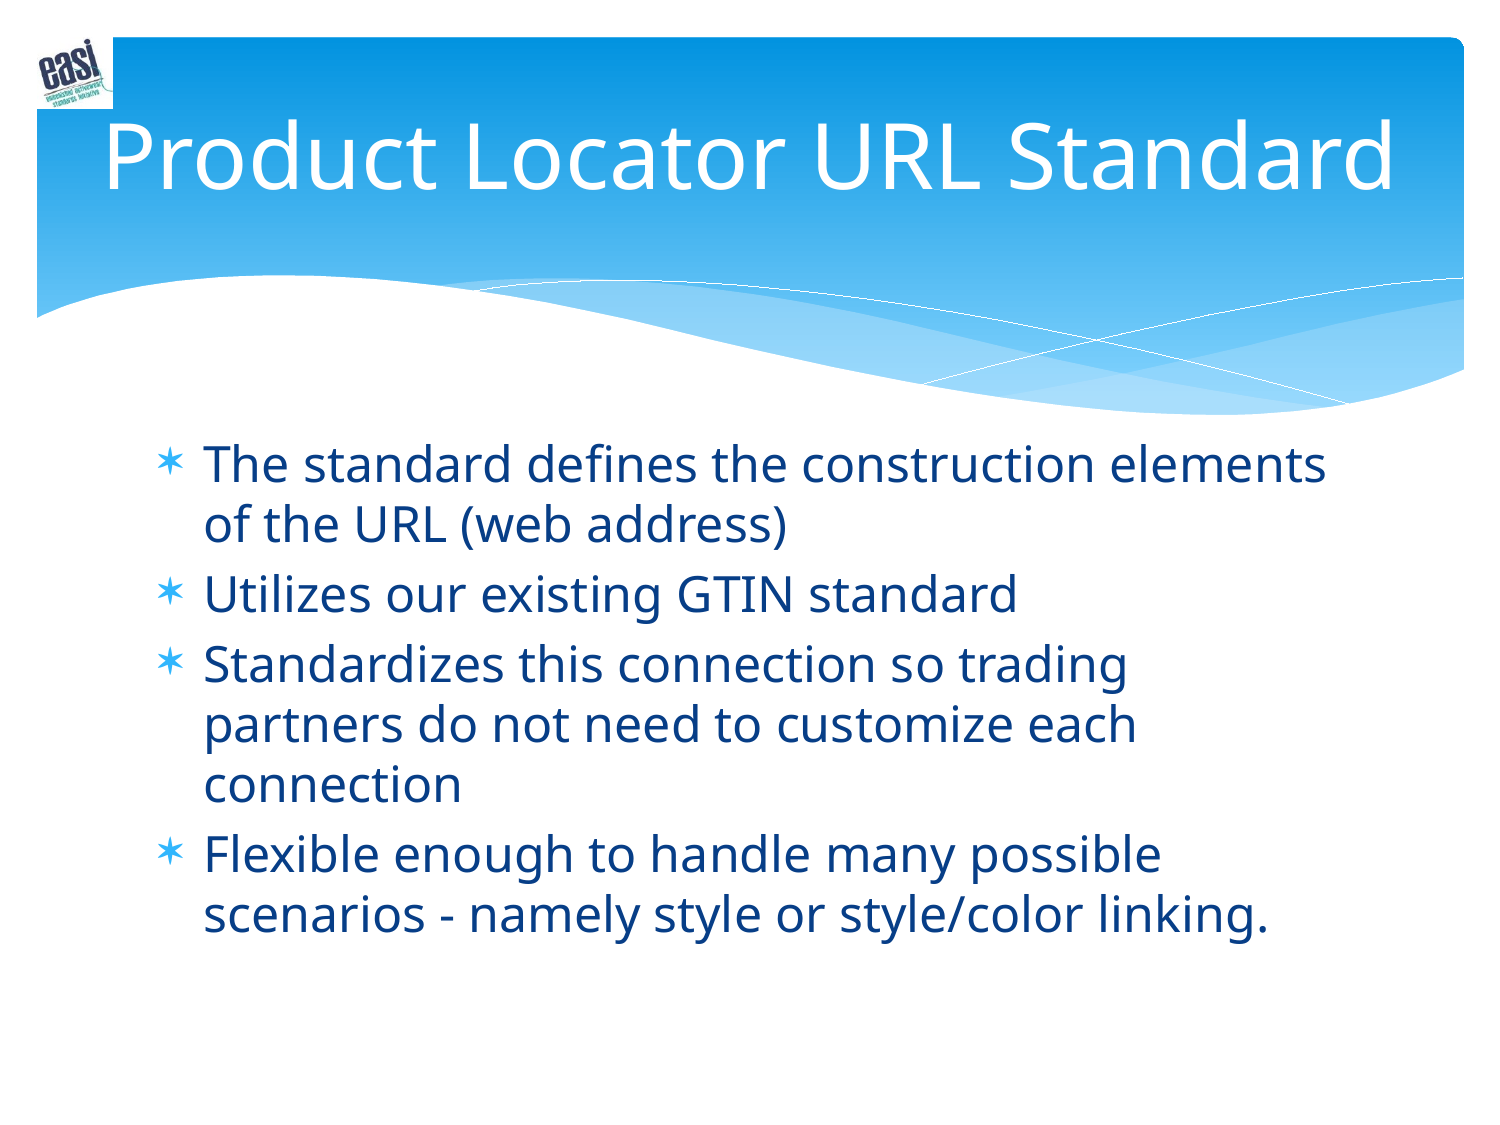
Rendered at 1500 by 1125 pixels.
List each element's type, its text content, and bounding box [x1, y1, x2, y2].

list The standard defines the construction elements of the URL (web address) Utilizes our existing GTIN standard Standardizes this connection so trading partners do not need to customize each connection Flexible enough to handle many possible scenarios - namely style or style/color linking. [143, 425, 1359, 1005]
title Product Locator URL Standard [75, 50, 1425, 256]
picture [37, 37, 113, 109]
